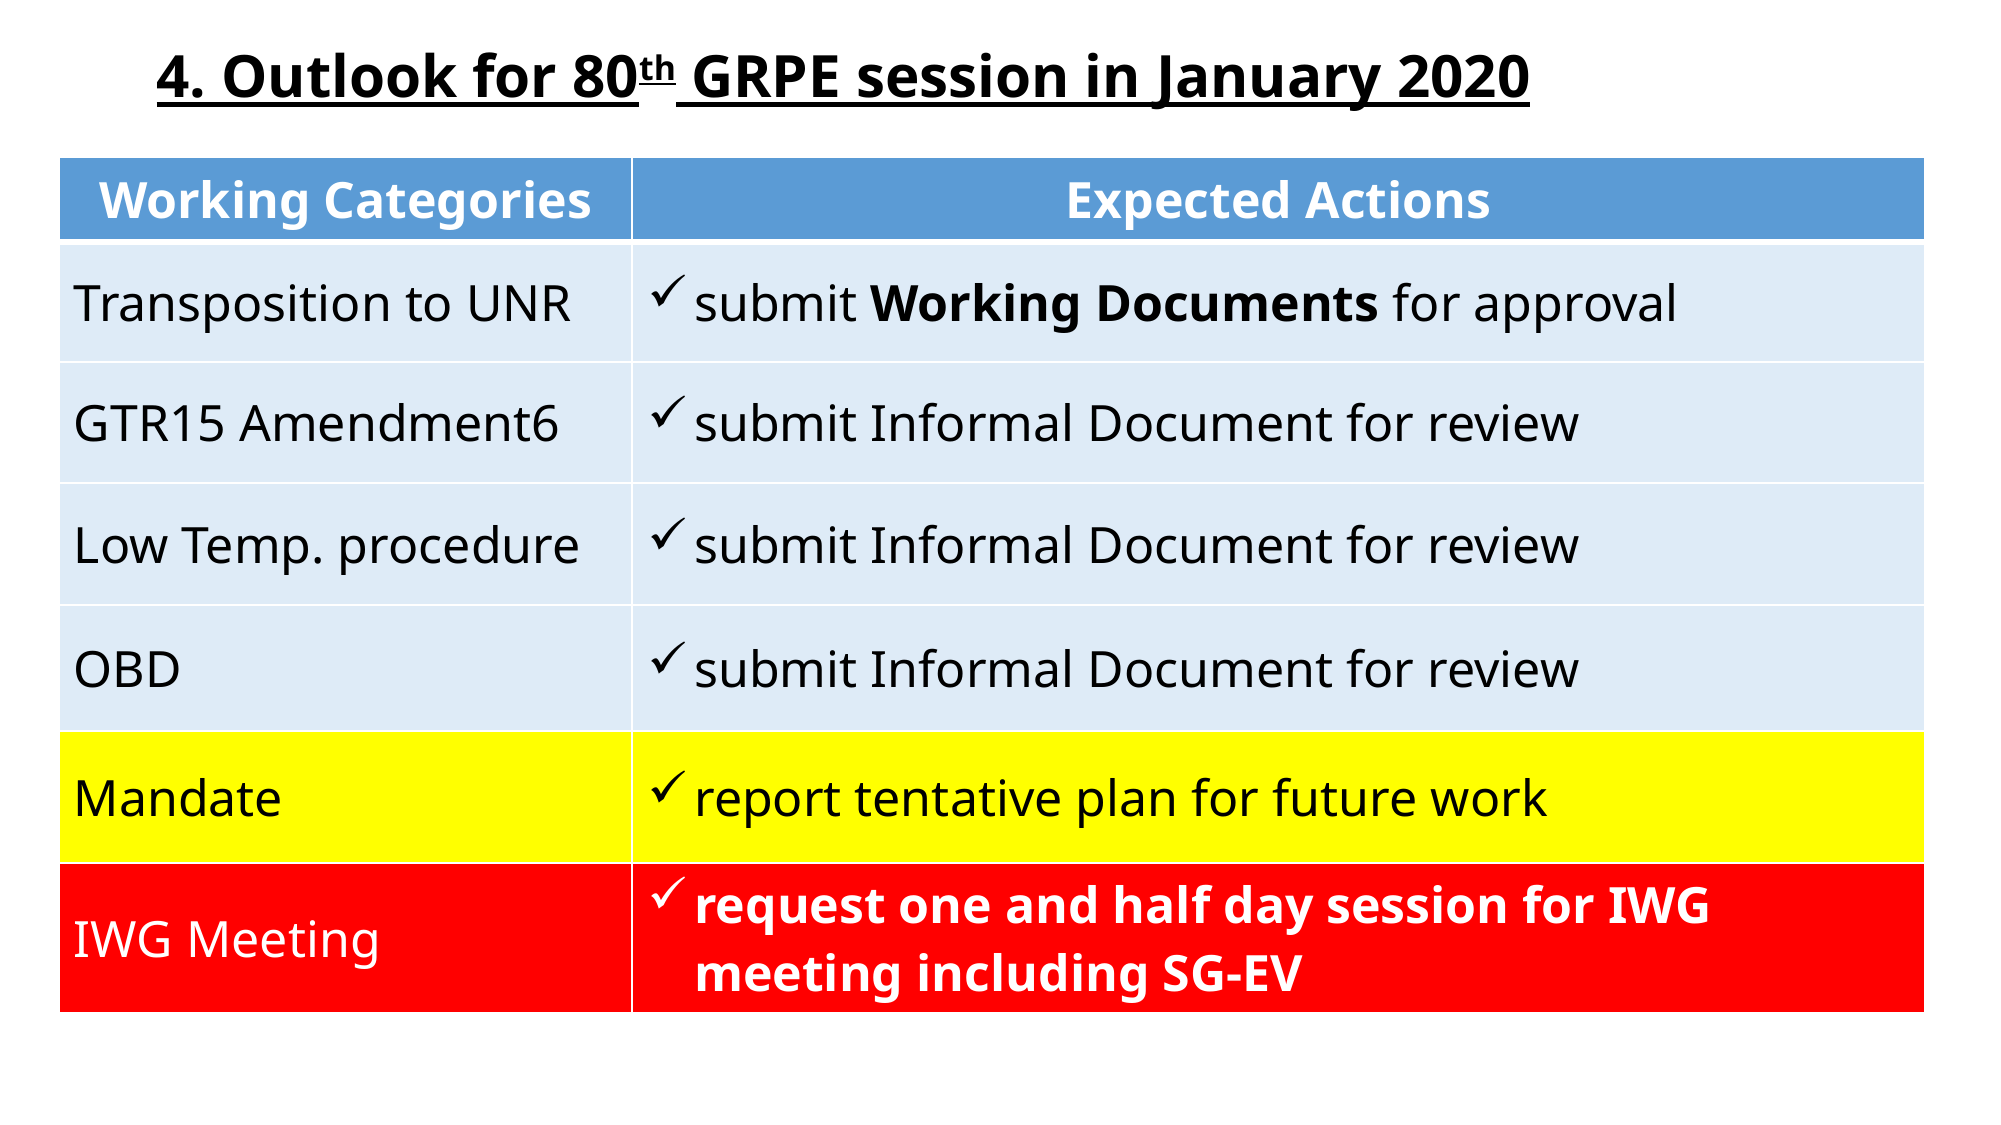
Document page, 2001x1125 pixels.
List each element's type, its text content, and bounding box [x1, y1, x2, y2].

table_cell Mandate [60, 732, 631, 862]
table_cell submit Informal Document for review [633, 363, 1924, 482]
table_cell submit Informal Document for review [633, 606, 1924, 730]
table_cell GTR15 Amendment6 [60, 363, 631, 482]
table_cell submit Working Documents for approval [633, 245, 1924, 361]
table_header Working Categories [60, 158, 631, 239]
table_cell Transposition to UNR [60, 245, 631, 361]
table_cell OBD [60, 606, 631, 730]
table_cell report tentative plan for future work [633, 732, 1924, 862]
table_cell IWG Meeting [60, 864, 631, 1012]
table_header Expected Actions [633, 158, 1924, 239]
table_cell Low Temp. procedure [60, 484, 631, 604]
text_box 4. Outlook for 80th GRPE session in January 2020 [141, 32, 1546, 117]
table_cell request one and half day session for IWG meeting including SG-EV [633, 864, 1924, 1012]
table_cell submit Informal Document for review [633, 484, 1924, 604]
